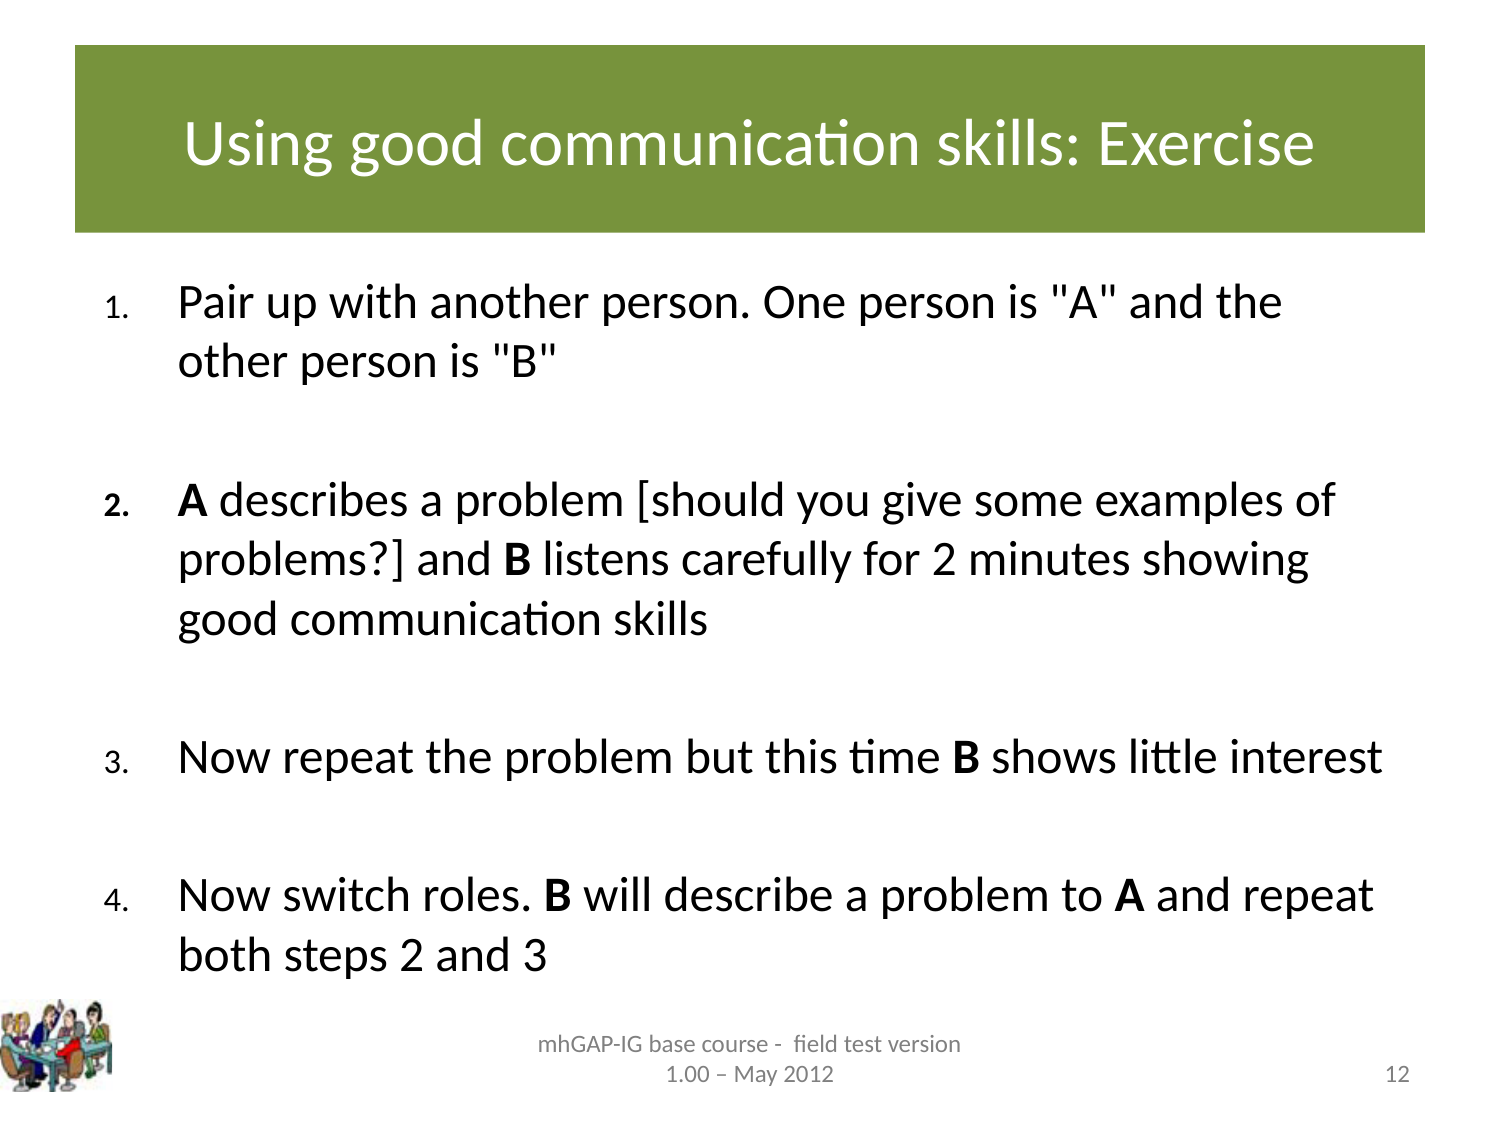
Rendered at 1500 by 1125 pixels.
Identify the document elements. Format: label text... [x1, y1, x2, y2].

list Pair up with another person. One person is "A" and the other person is "B" A describes a problem [should you give some examples of problems?] and B listens carefully for 2 minutes showing good communication skills Now repeat the problem but this time B shows little interest Now switch roles. B will describe a problem to A and repeat both steps 2 and 3 [88, 261, 1400, 1012]
title Using good communication skills: Exercise [75, 45, 1425, 233]
picture [0, 999, 113, 1093]
slide_number 12 [1074, 1042, 1425, 1103]
footer mhGAP-IG base course - field test version 1.00 – May 2012 [512, 1042, 988, 1103]
